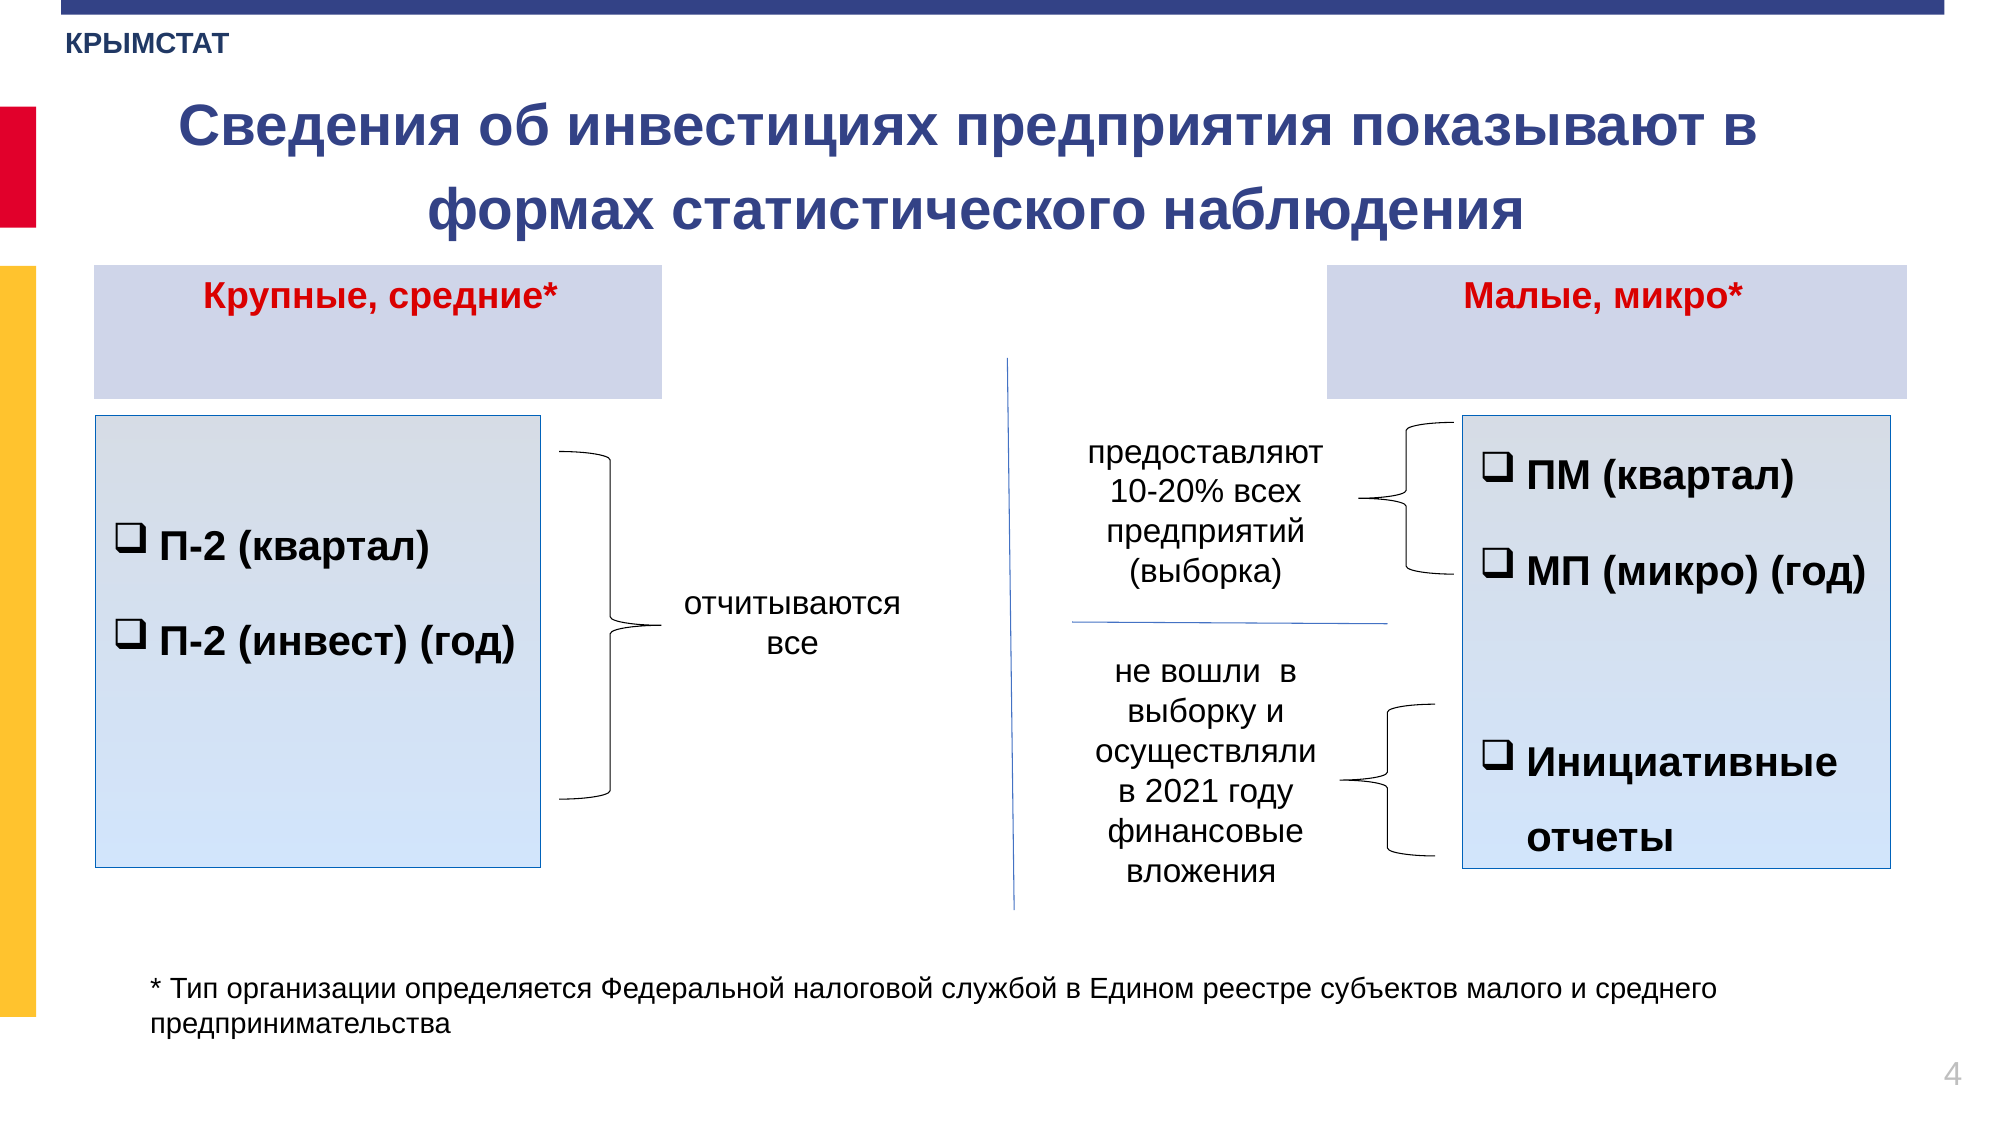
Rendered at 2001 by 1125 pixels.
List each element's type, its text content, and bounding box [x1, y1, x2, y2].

text_box отчитываются все [661, 574, 924, 669]
text_box КРЫМСТАТ [49, 23, 246, 60]
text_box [1312, 265, 1906, 531]
text_box ПМ (квартал) МП (микро) (год) Инициативные отчеты [1462, 531, 1891, 869]
text_box [1405, 531, 1454, 575]
text_box предоставляют 10-20% всех предприятий (выборка) [1072, 422, 1340, 597]
slide_number 4 [1527, 1042, 1978, 1103]
text_box [1340, 703, 1436, 857]
text_box * Тип организации определяется Федеральной налоговой службой в Едином реестре субъектов малого и среднего предпринимательства [135, 961, 1919, 1047]
list Сведения об инвестициях предприятия показывают в формах статистического наблюдения [47, 87, 1906, 242]
text_box [559, 531, 661, 800]
text_box не вошли в выборку и осуществляли в 2021 году финансовые вложения [1072, 641, 1340, 897]
text_box П-2 (квартал) П-2 (инвест) (год) [95, 531, 541, 868]
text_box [95, 265, 662, 531]
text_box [1007, 357, 1015, 911]
